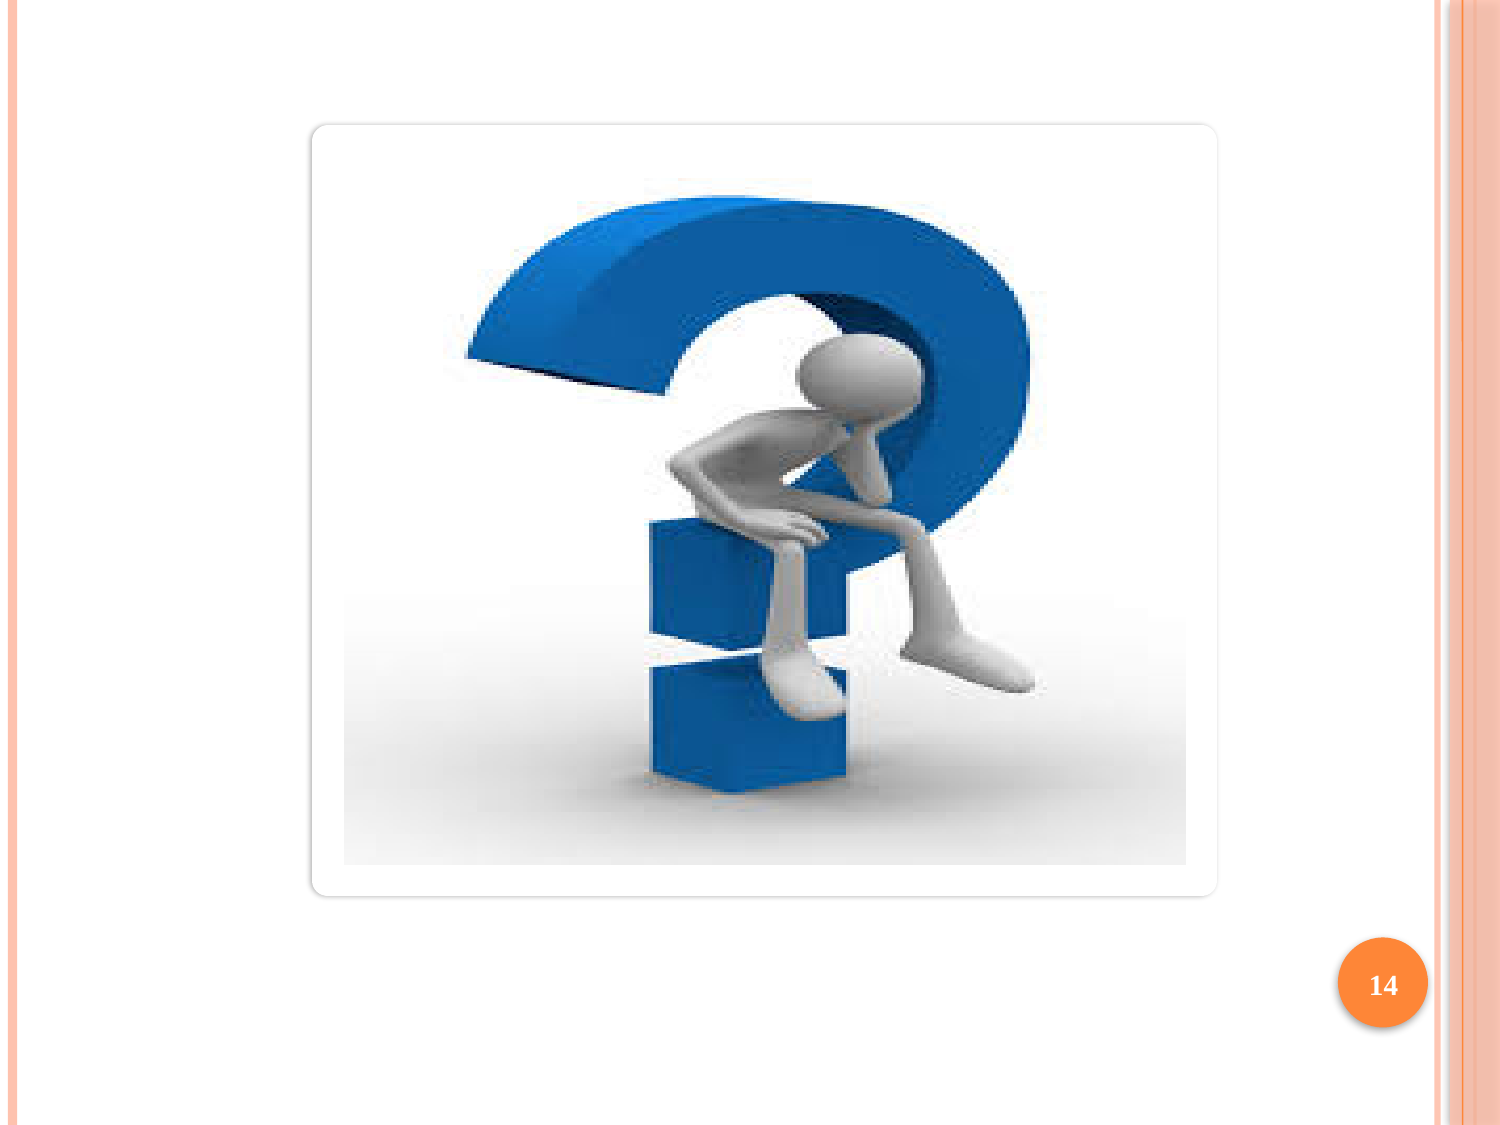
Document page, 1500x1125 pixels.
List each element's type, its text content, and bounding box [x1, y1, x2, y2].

picture [342, 128, 1187, 866]
slide_number 14 [1333, 940, 1434, 1026]
